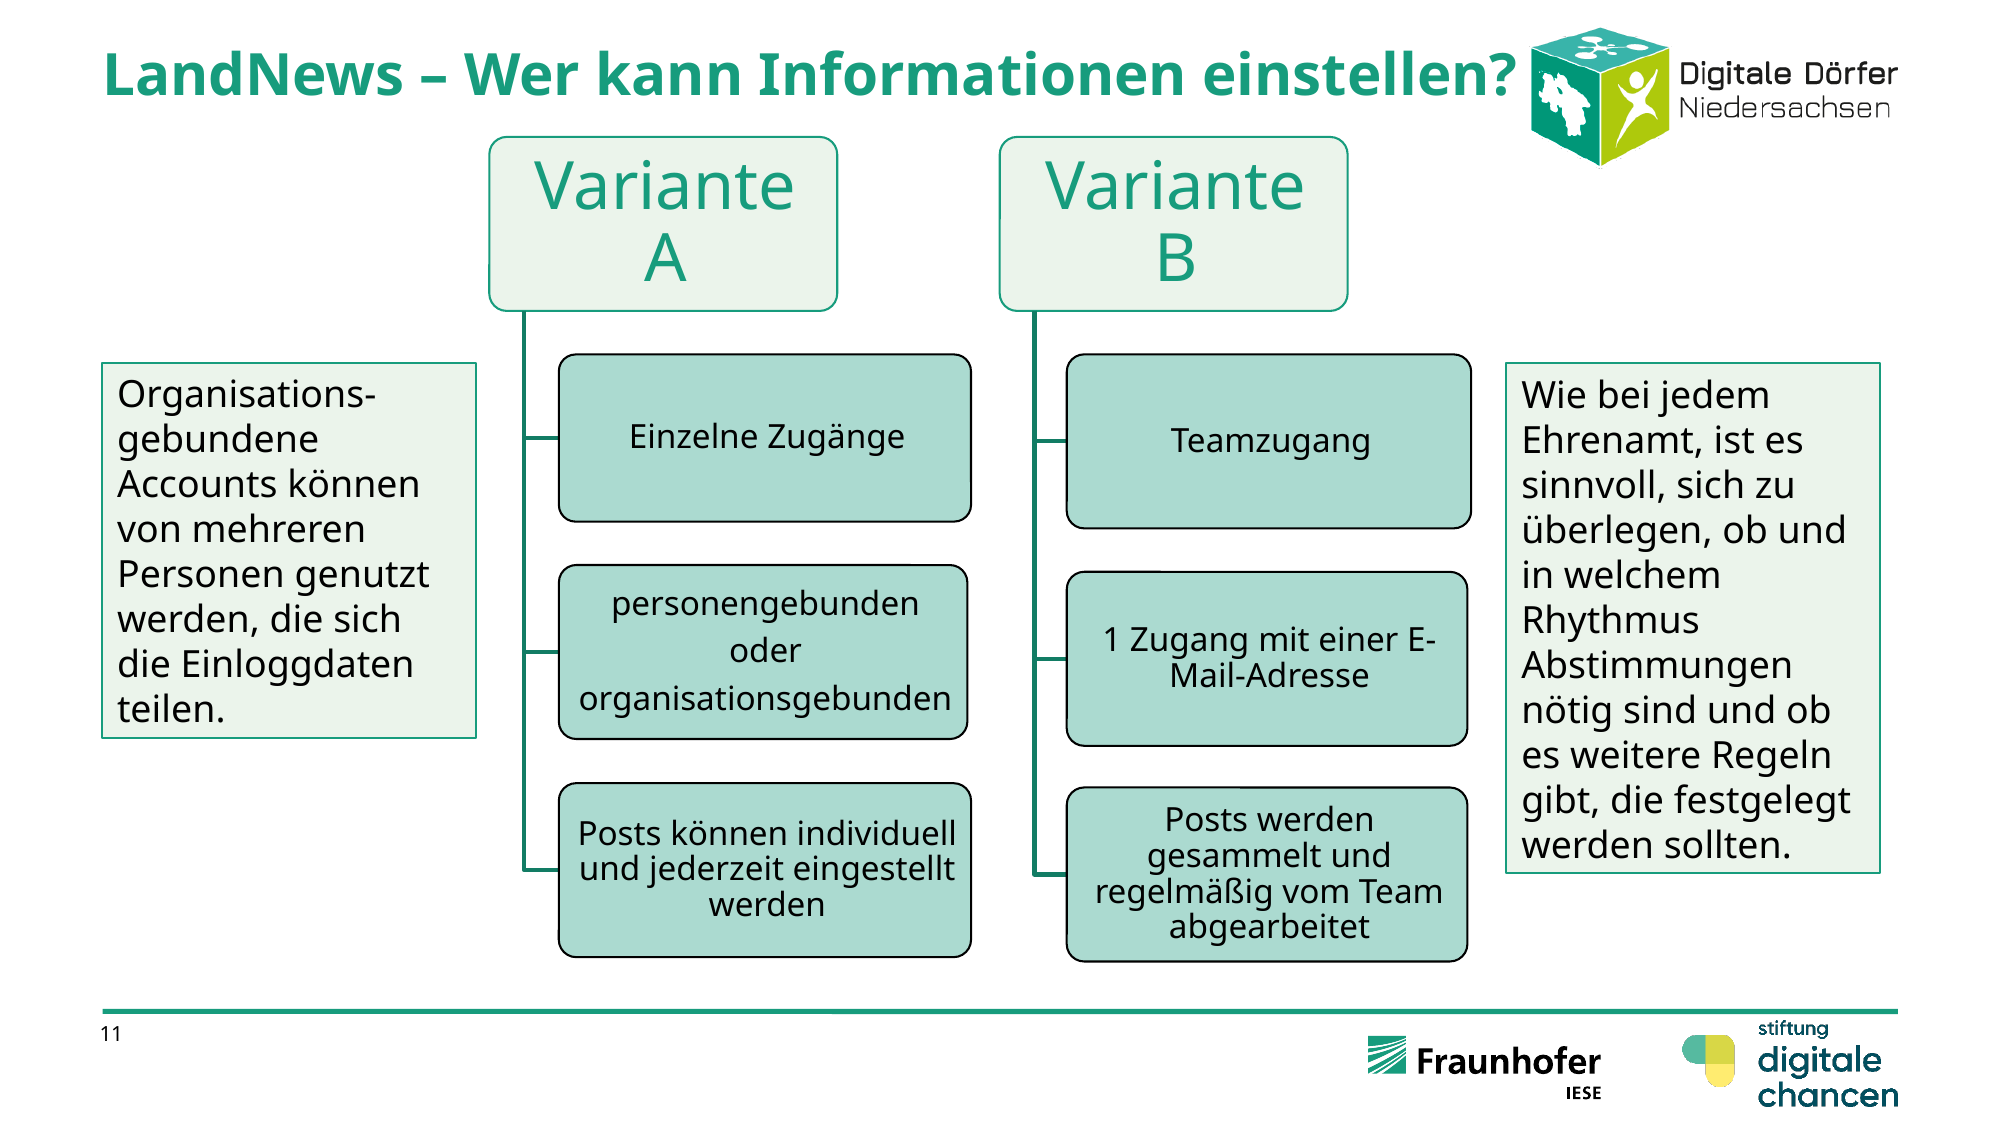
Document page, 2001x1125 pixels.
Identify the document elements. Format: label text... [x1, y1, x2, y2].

picture [1529, 26, 1898, 37]
title LandNews – Wer kann Informationen einstellen? [102, 37, 1898, 108]
text_box Wie bei jedem Ehrenamt, ist es sinnvoll, sich zu überlegen, ob und in welchem Rhythmus Abstimmungen nötig sind und ob es weitere Regeln gibt, die festgelegt werden sollten. [1615, 363, 1881, 874]
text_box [341, 135, 1610, 965]
picture [1682, 1020, 1898, 1107]
text_box Organisations-gebundene Accounts können von mehreren Personen genutzt werden, die sich die Einloggdaten teilen. [102, 362, 336, 738]
picture [1529, 108, 1898, 169]
